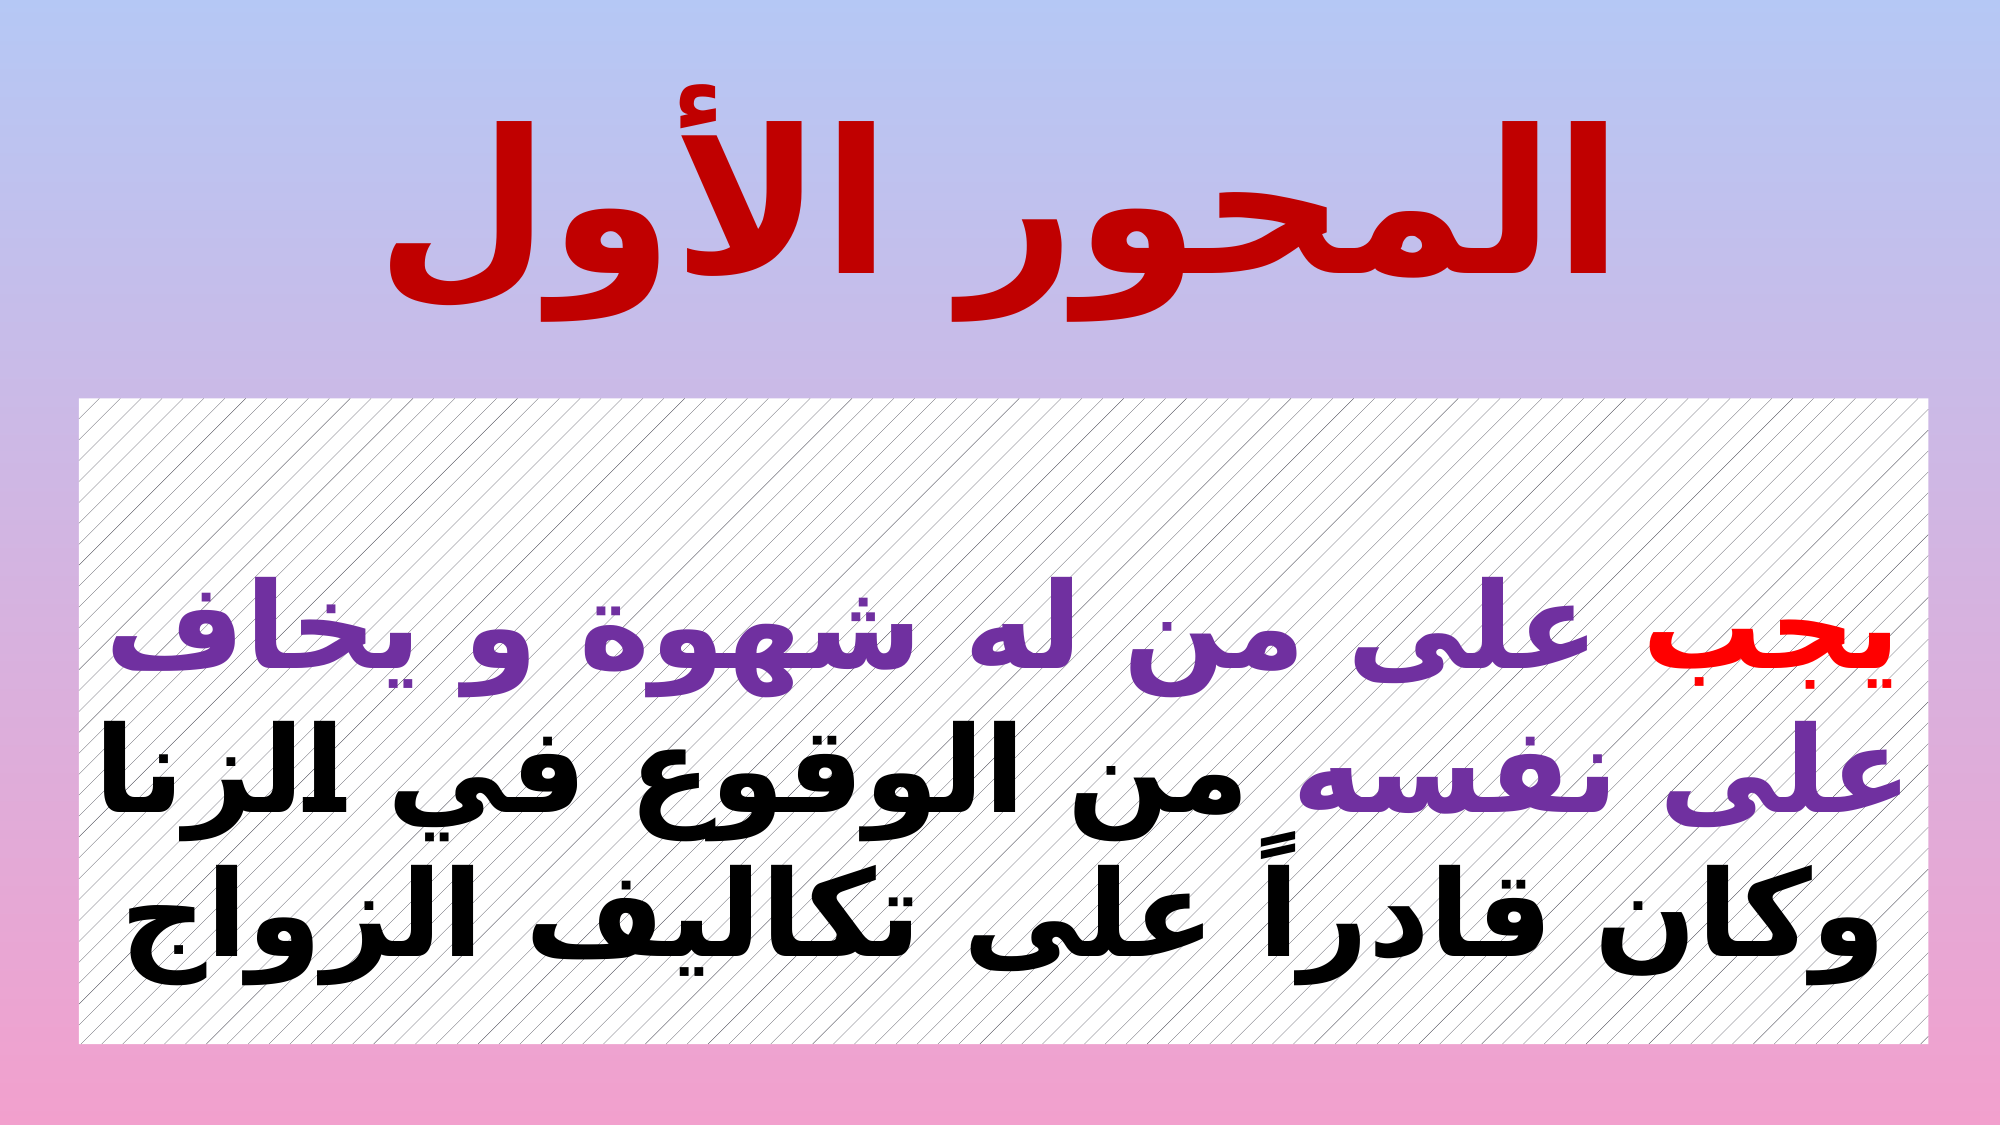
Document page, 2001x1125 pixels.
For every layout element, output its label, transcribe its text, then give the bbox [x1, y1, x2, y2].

title المحور الأول [174, 31, 1825, 386]
list يجب على من له شهوة و يخاف على نفسه من الوقوع في الزنا وكان قادراً على تكاليف الزواج [78, 398, 1929, 1045]
